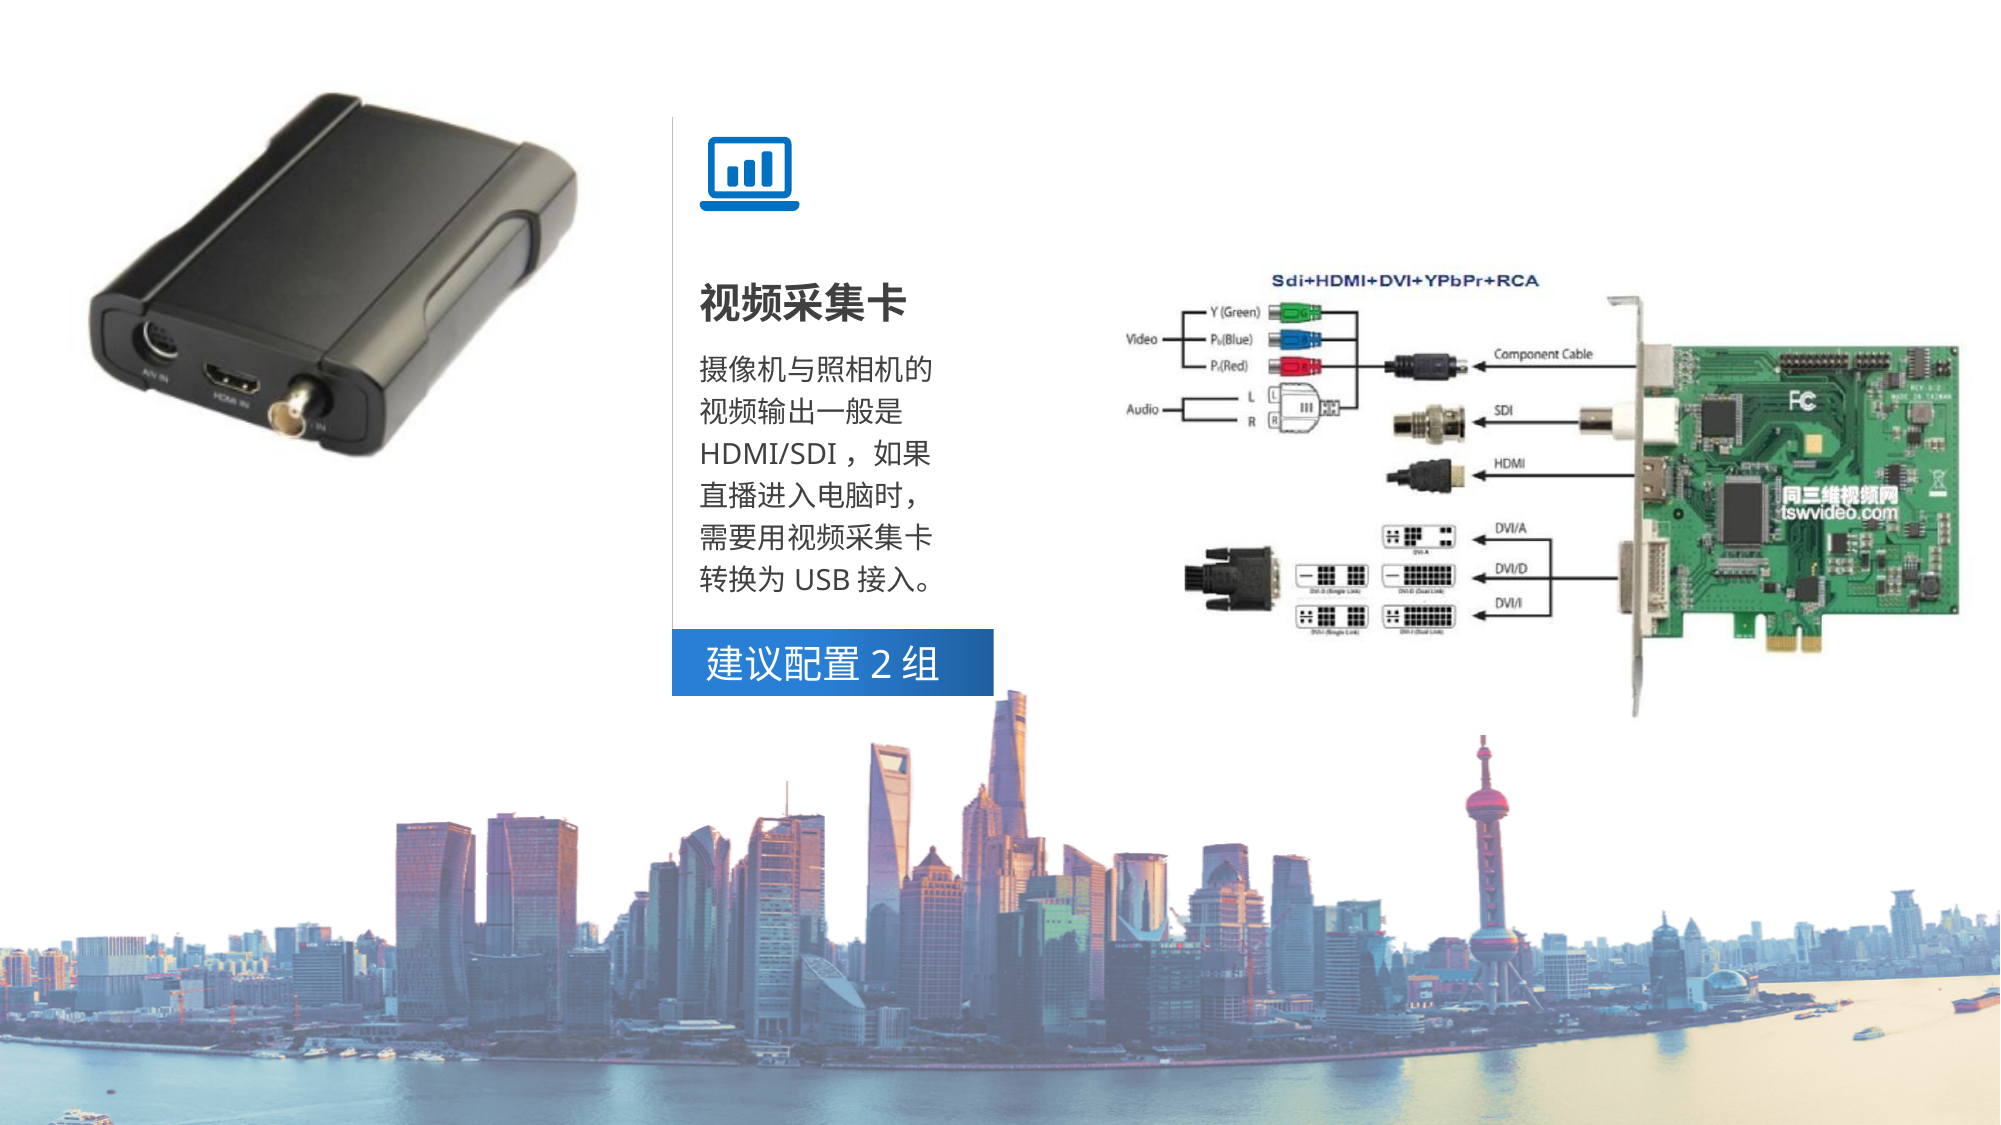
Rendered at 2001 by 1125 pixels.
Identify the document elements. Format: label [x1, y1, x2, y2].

picture [0, 62, 672, 653]
text_box [672, 116, 1000, 696]
picture [1000, 235, 2000, 735]
